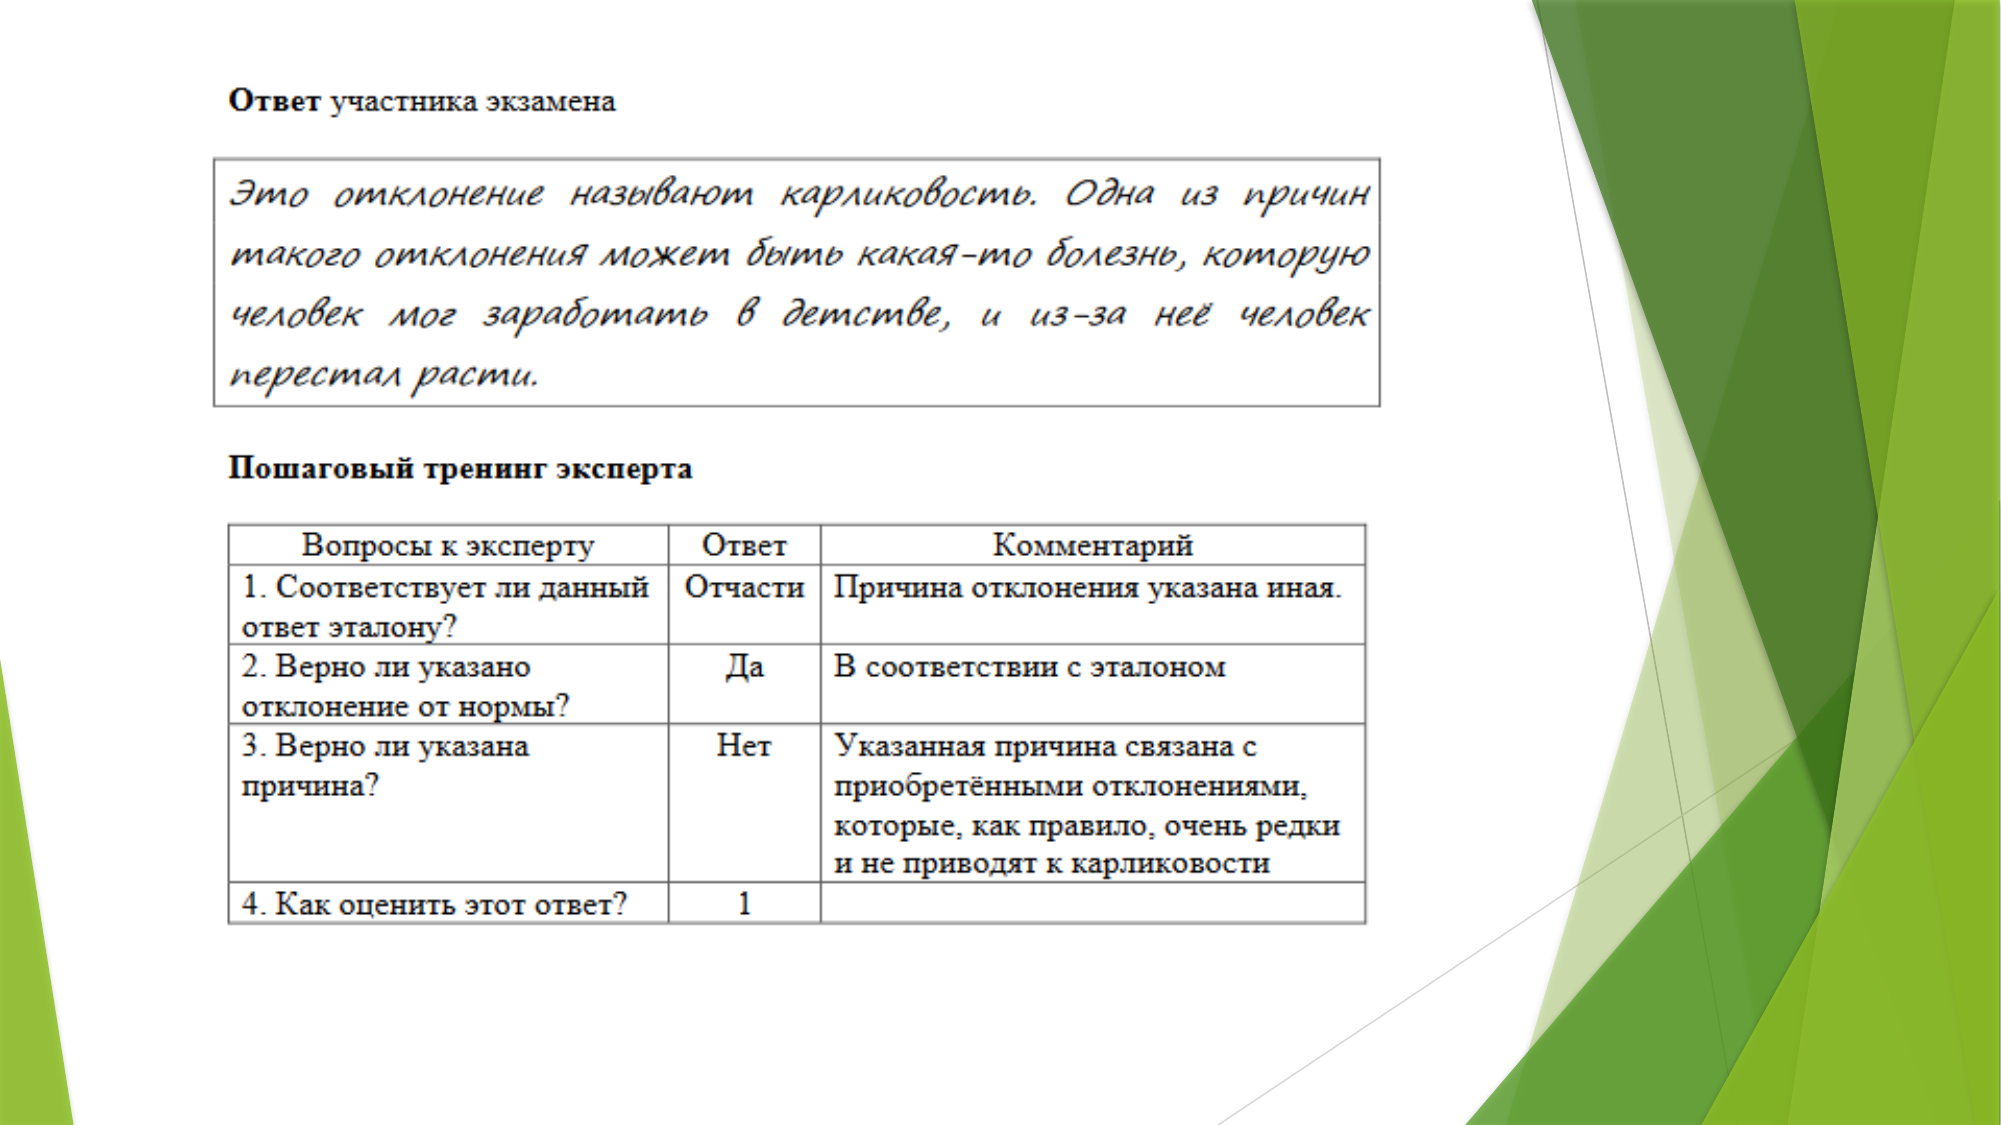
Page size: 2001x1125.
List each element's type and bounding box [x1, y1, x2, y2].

list [103, 55, 1422, 938]
